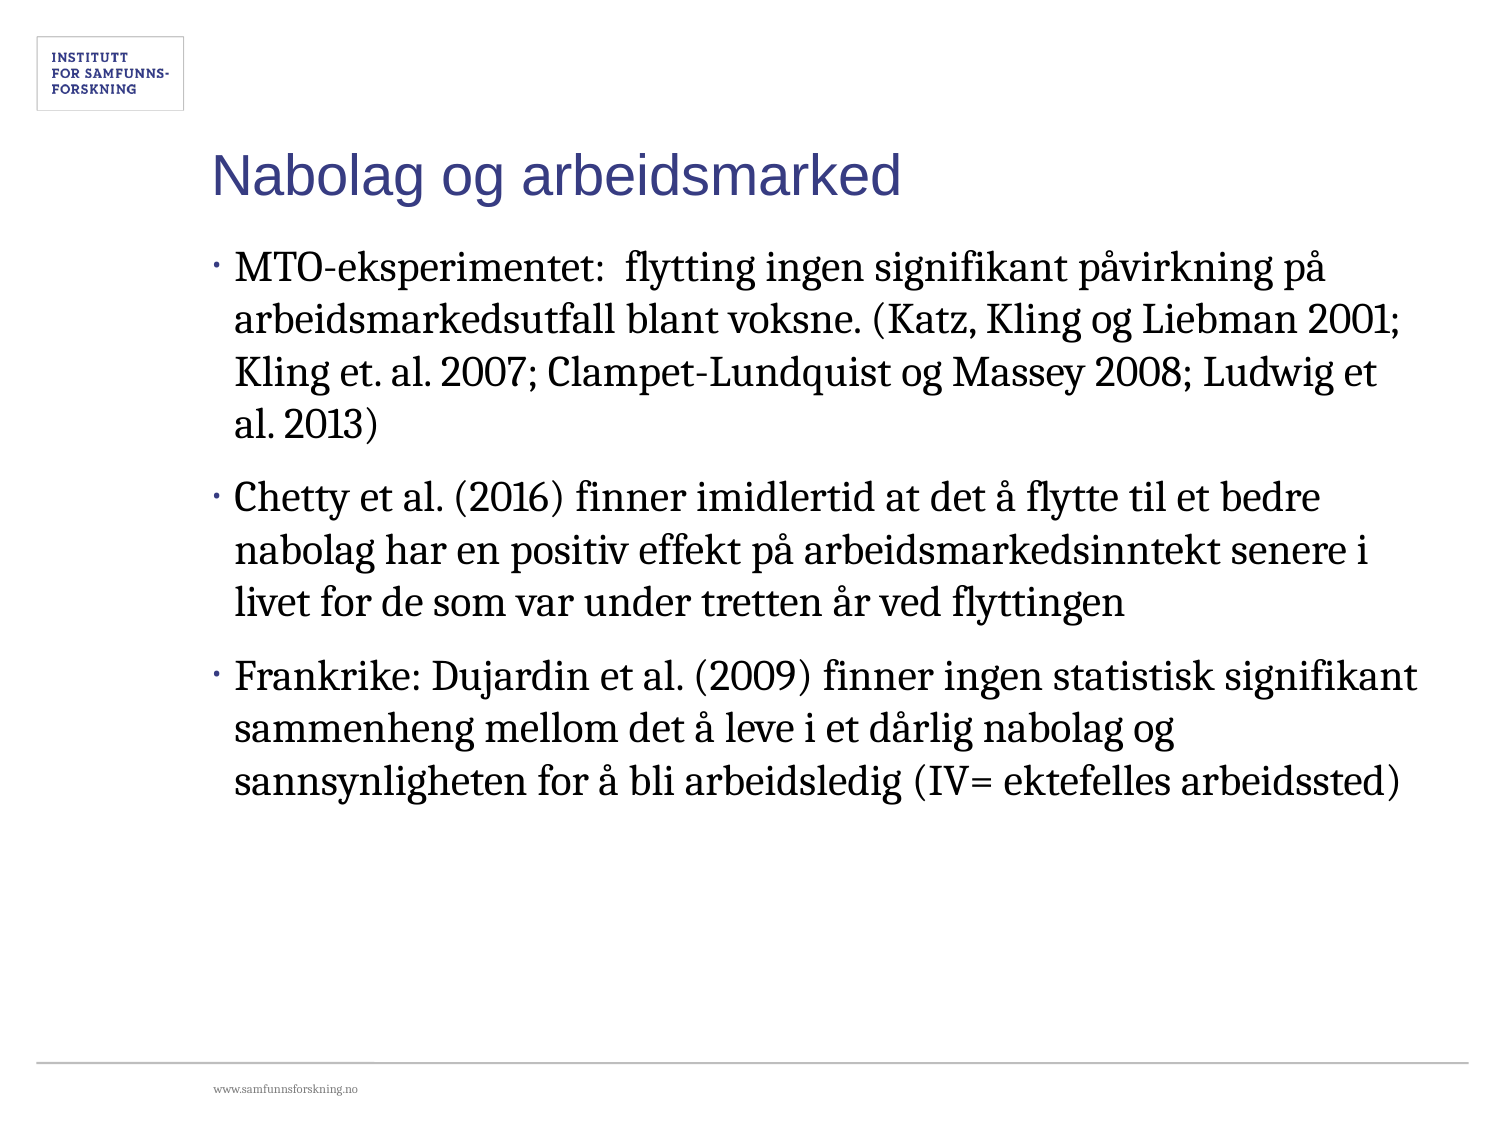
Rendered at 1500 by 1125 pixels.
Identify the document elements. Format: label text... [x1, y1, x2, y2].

title Nabolag og arbeidsmarked [210, 112, 1422, 207]
picture [0, 0, 200, 122]
list MTO-eksperimentet: flytting ingen signifikant påvirkning på arbeidsmarkedsutfall blant voksne. (Katz, Kling og Liebman 2001; Kling et. al. 2007; Clampet-Lundquist og Massey 2008; Ludwig et al. 2013) Chetty et al. (2016) finner imidlertid at det å flytte til et bedre nabolag har en positiv effekt på arbeidsmarkedsinntekt senere i livet for de som var under tretten år ved flyttingen Frankrike: Dujardin et al. (2009) finner ingen statistisk signifikant sammenheng mellom det å leve i et dårlig nabolag og sannsynligheten for å bli arbeidsledig (IV= ektefelles arbeidssted) [210, 237, 1422, 1047]
